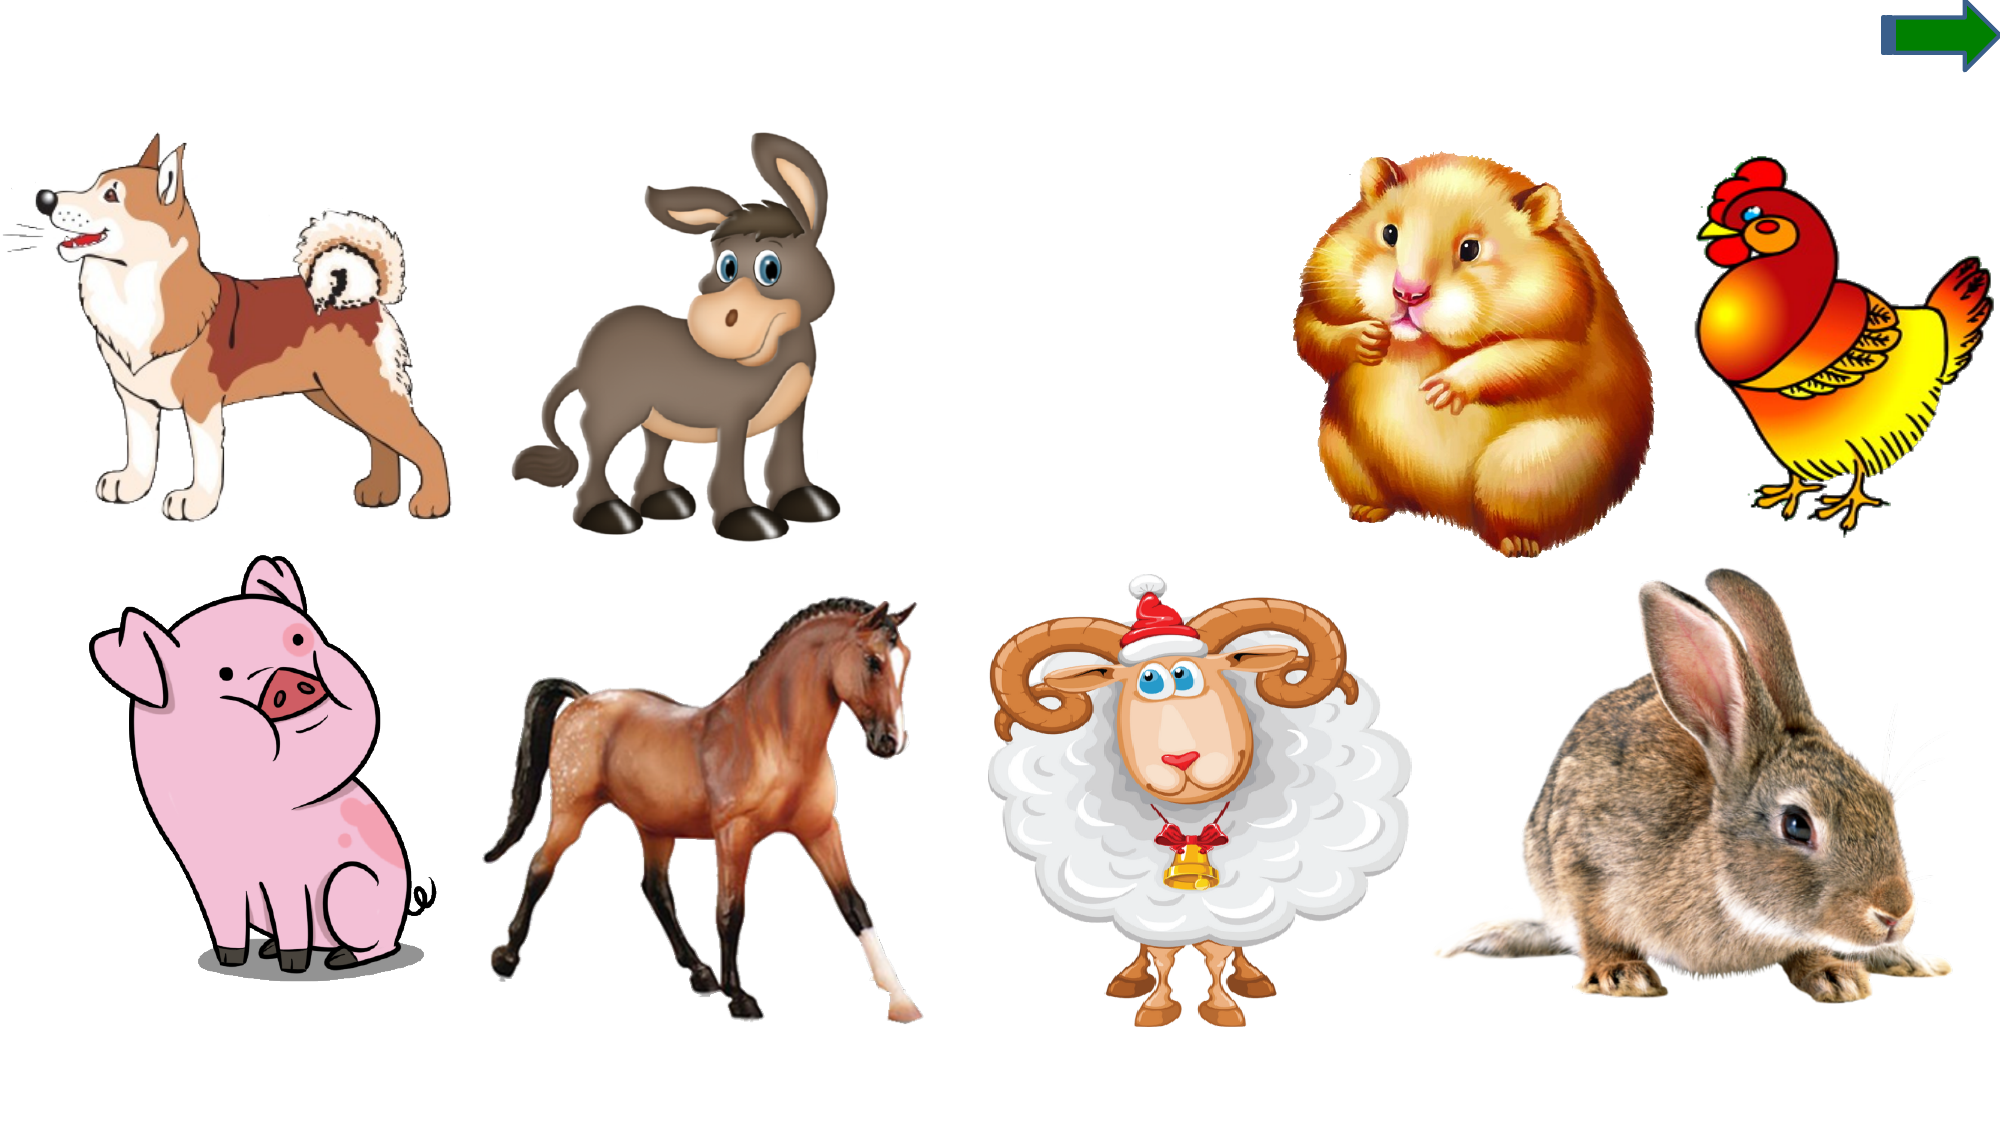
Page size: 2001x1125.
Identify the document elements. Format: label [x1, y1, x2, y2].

text_box [1881, 0, 2000, 73]
picture [1289, 140, 1960, 1009]
picture [472, 585, 930, 1026]
picture [0, 128, 461, 527]
picture [1671, 152, 2000, 544]
picture [987, 573, 1412, 1027]
picture [507, 128, 849, 543]
picture [85, 550, 438, 982]
